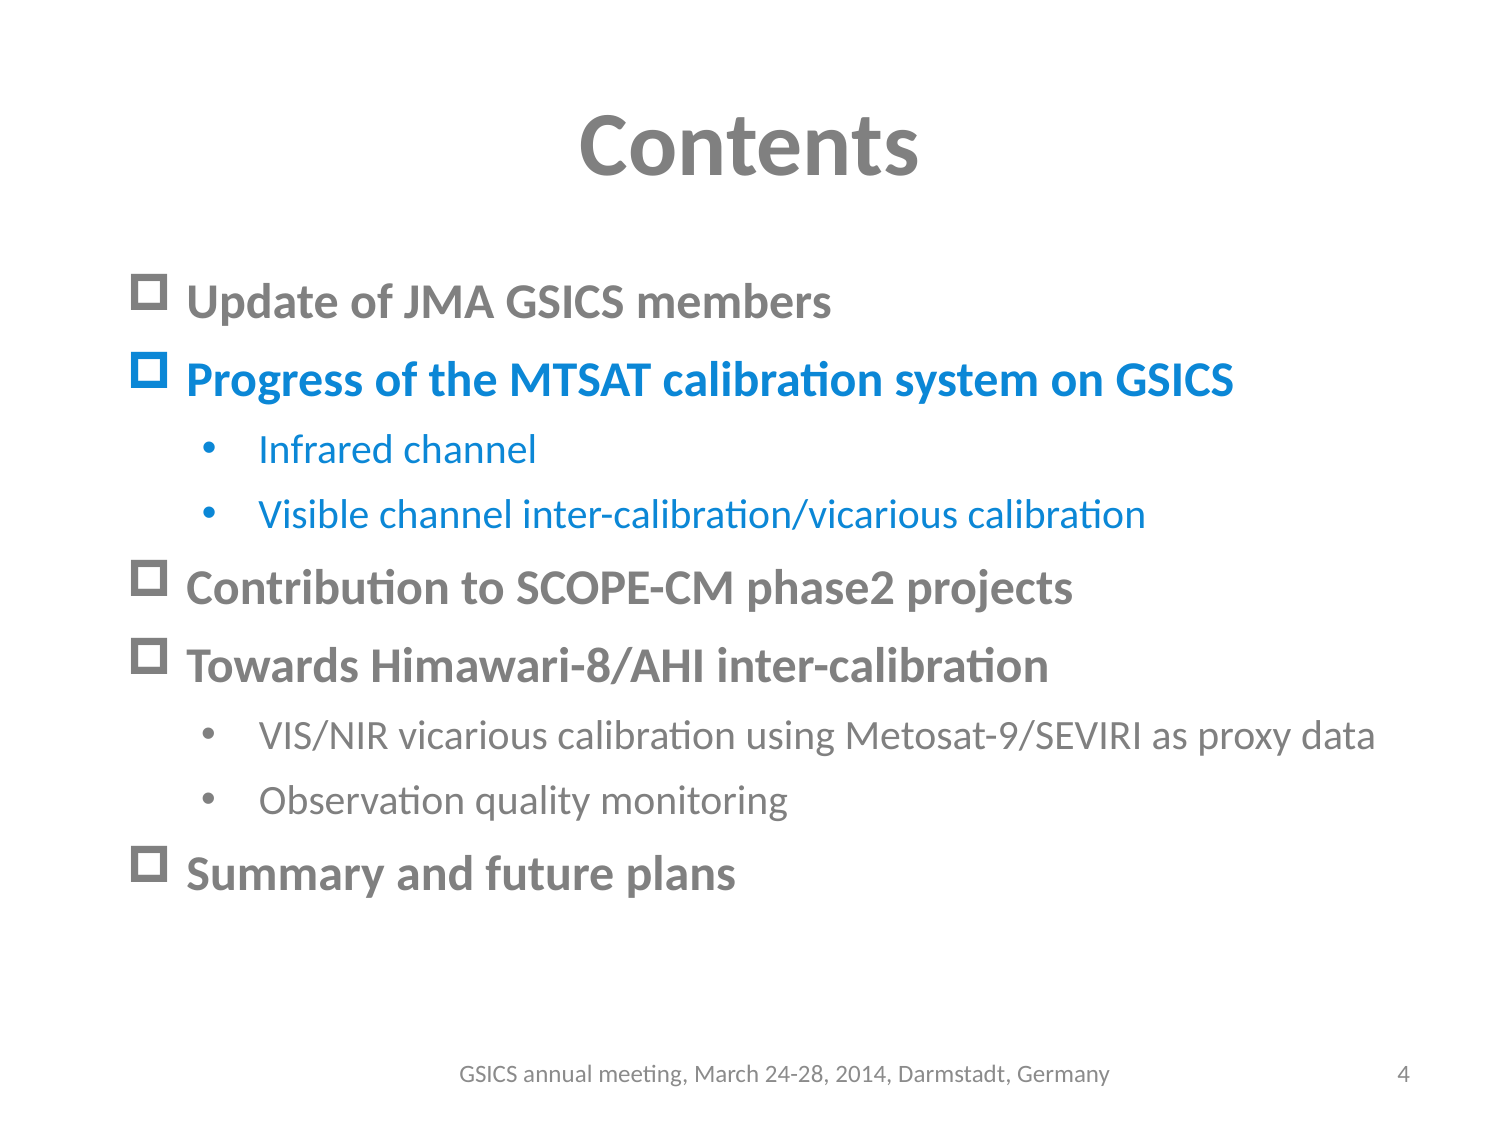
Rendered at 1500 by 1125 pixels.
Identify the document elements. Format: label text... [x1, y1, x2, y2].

footer GSICS annual meeting, March 24-28, 2014, Darmstadt, Germany [383, 1038, 1188, 1106]
text_box Update of JMA GSICS members Progress of the MTSAT calibration system on GSICS Infrared channel Visible channel inter-calibration/vicarious calibration Contribution to SCOPE-CM phase2 projects Towards Himawari-8/AHI inter-calibration VIS/NIR vicarious calibration using Metosat-9/SEVIRI as proxy data Observation quality monitoring Summary and future plans [112, 243, 1424, 909]
title Contents [75, 45, 1425, 233]
slide_number 4 [1188, 1042, 1425, 1103]
